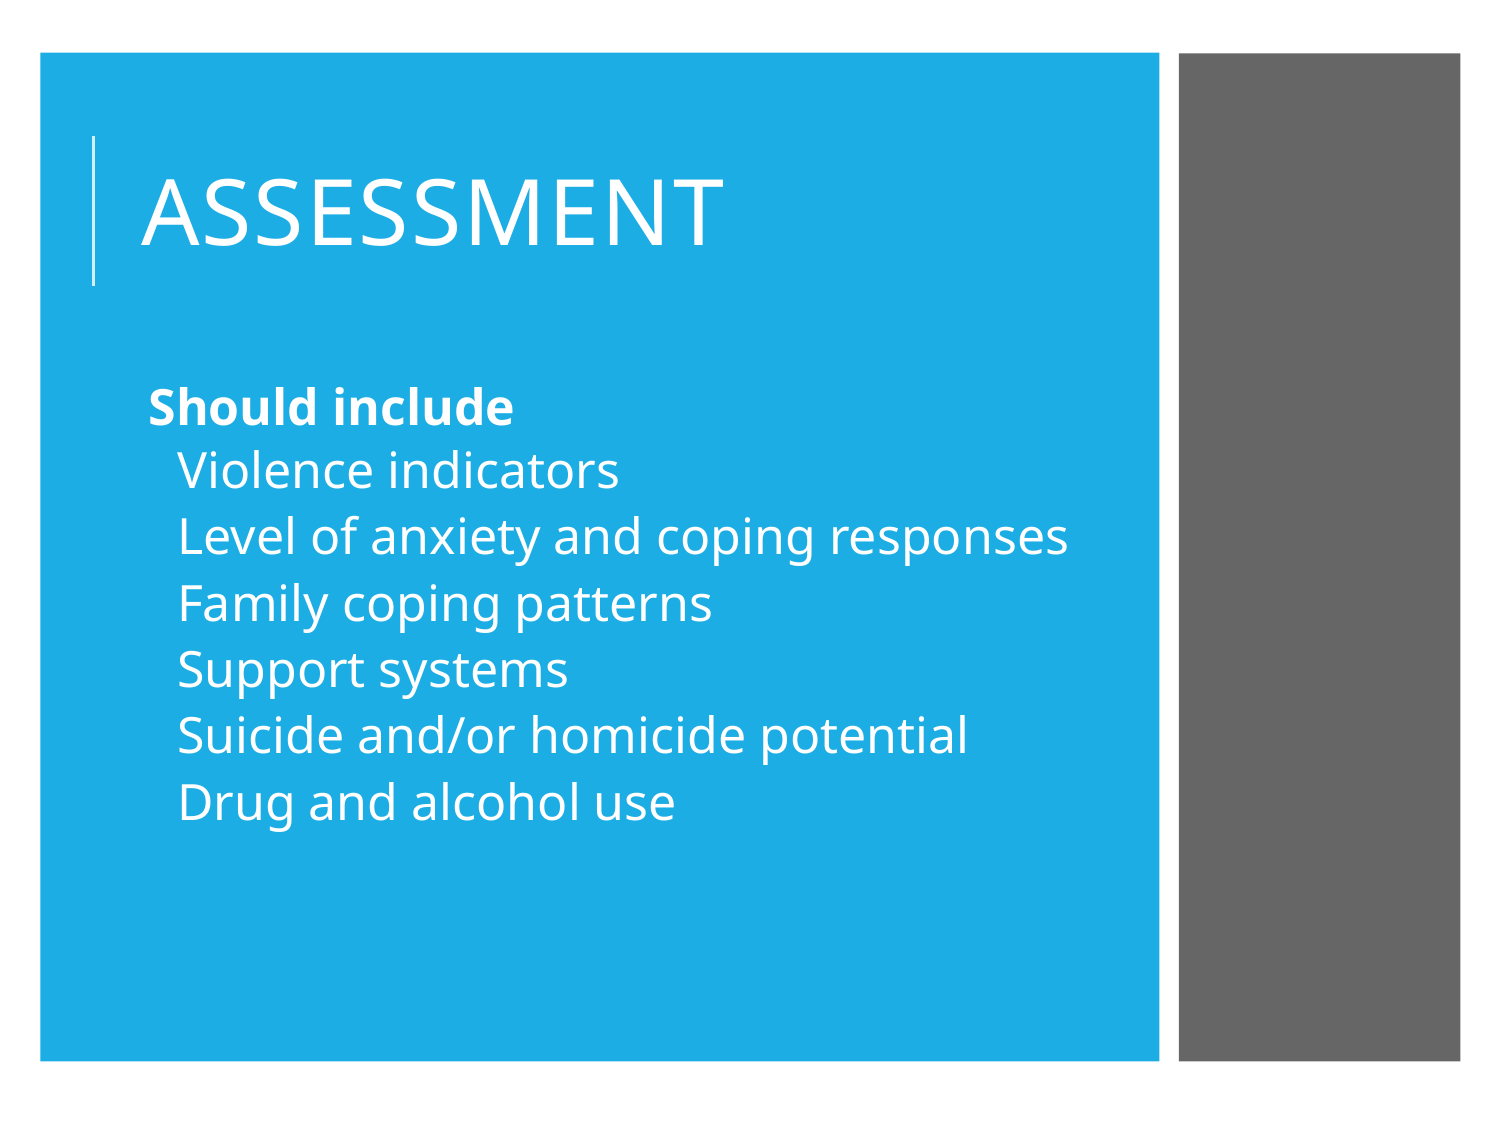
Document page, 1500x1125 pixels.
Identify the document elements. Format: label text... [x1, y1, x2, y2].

text_box [0, 0, 1500, 1125]
text_box [1178, 52, 1462, 1063]
text_box [39, 51, 1161, 1063]
title Assessment [126, 96, 1119, 342]
list Should include Violence indicators Level of anxiety and coping responses Family coping patterns Support systems Suicide and/or homicide potential Drug and alcohol use [126, 375, 1120, 1009]
